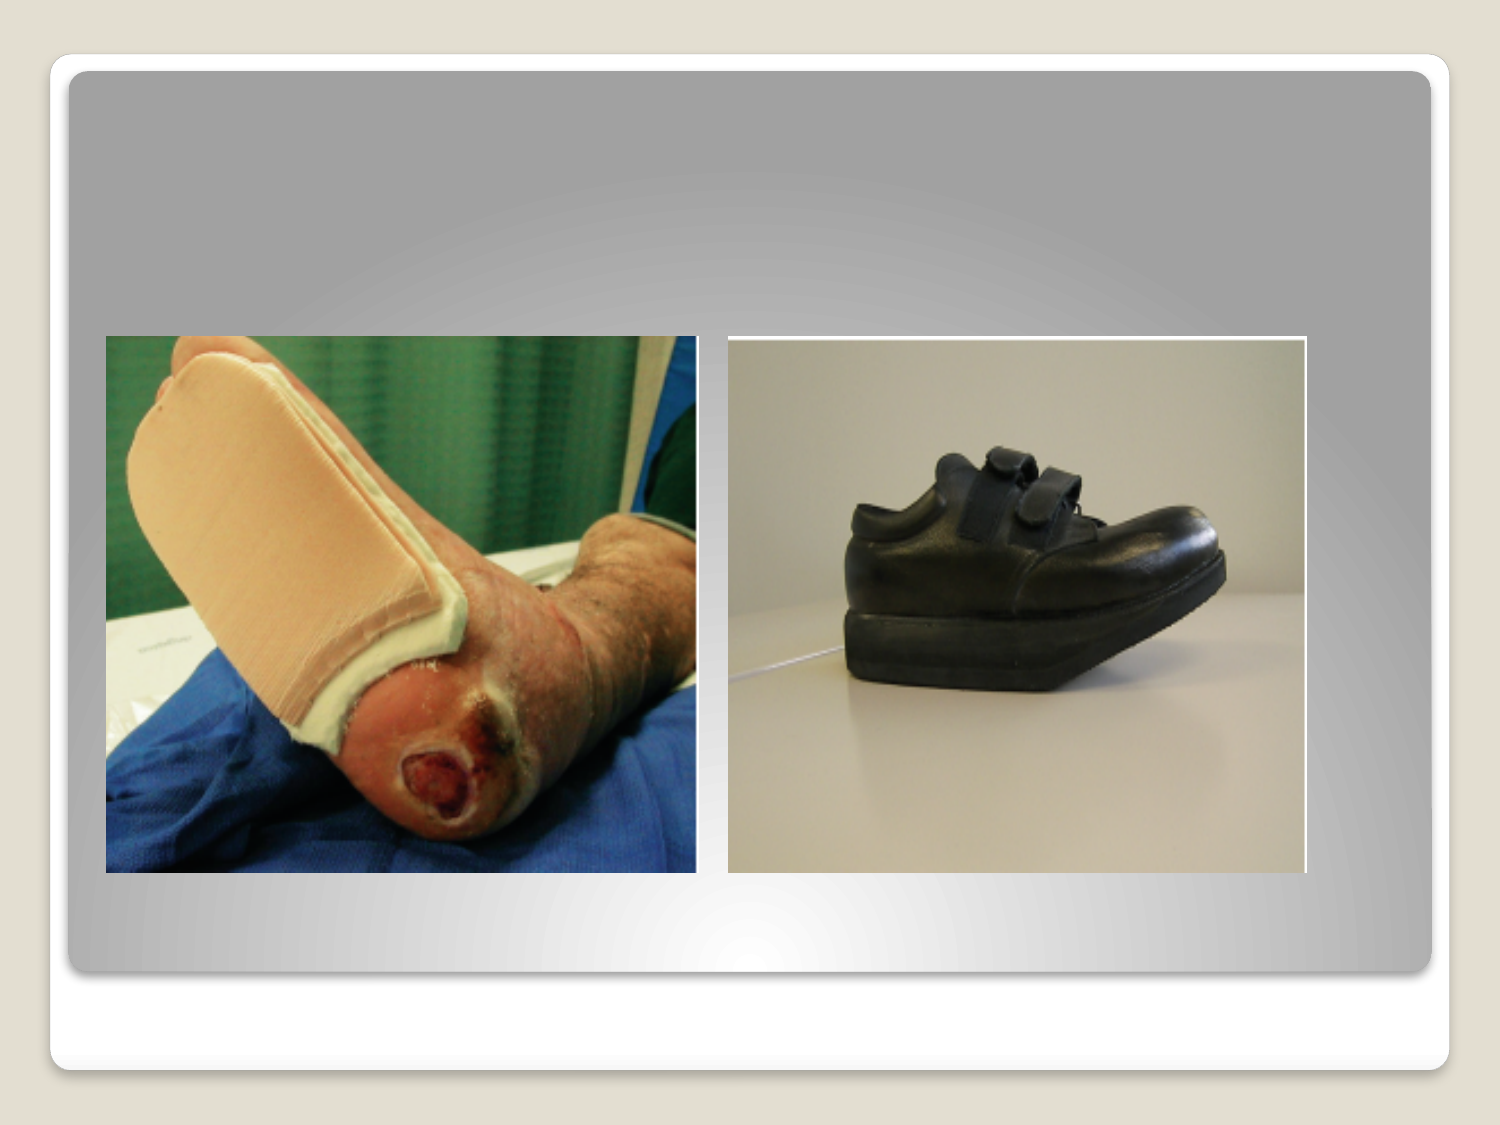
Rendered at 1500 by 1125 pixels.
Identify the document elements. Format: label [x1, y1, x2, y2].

picture [727, 336, 1307, 873]
picture [106, 336, 700, 873]
